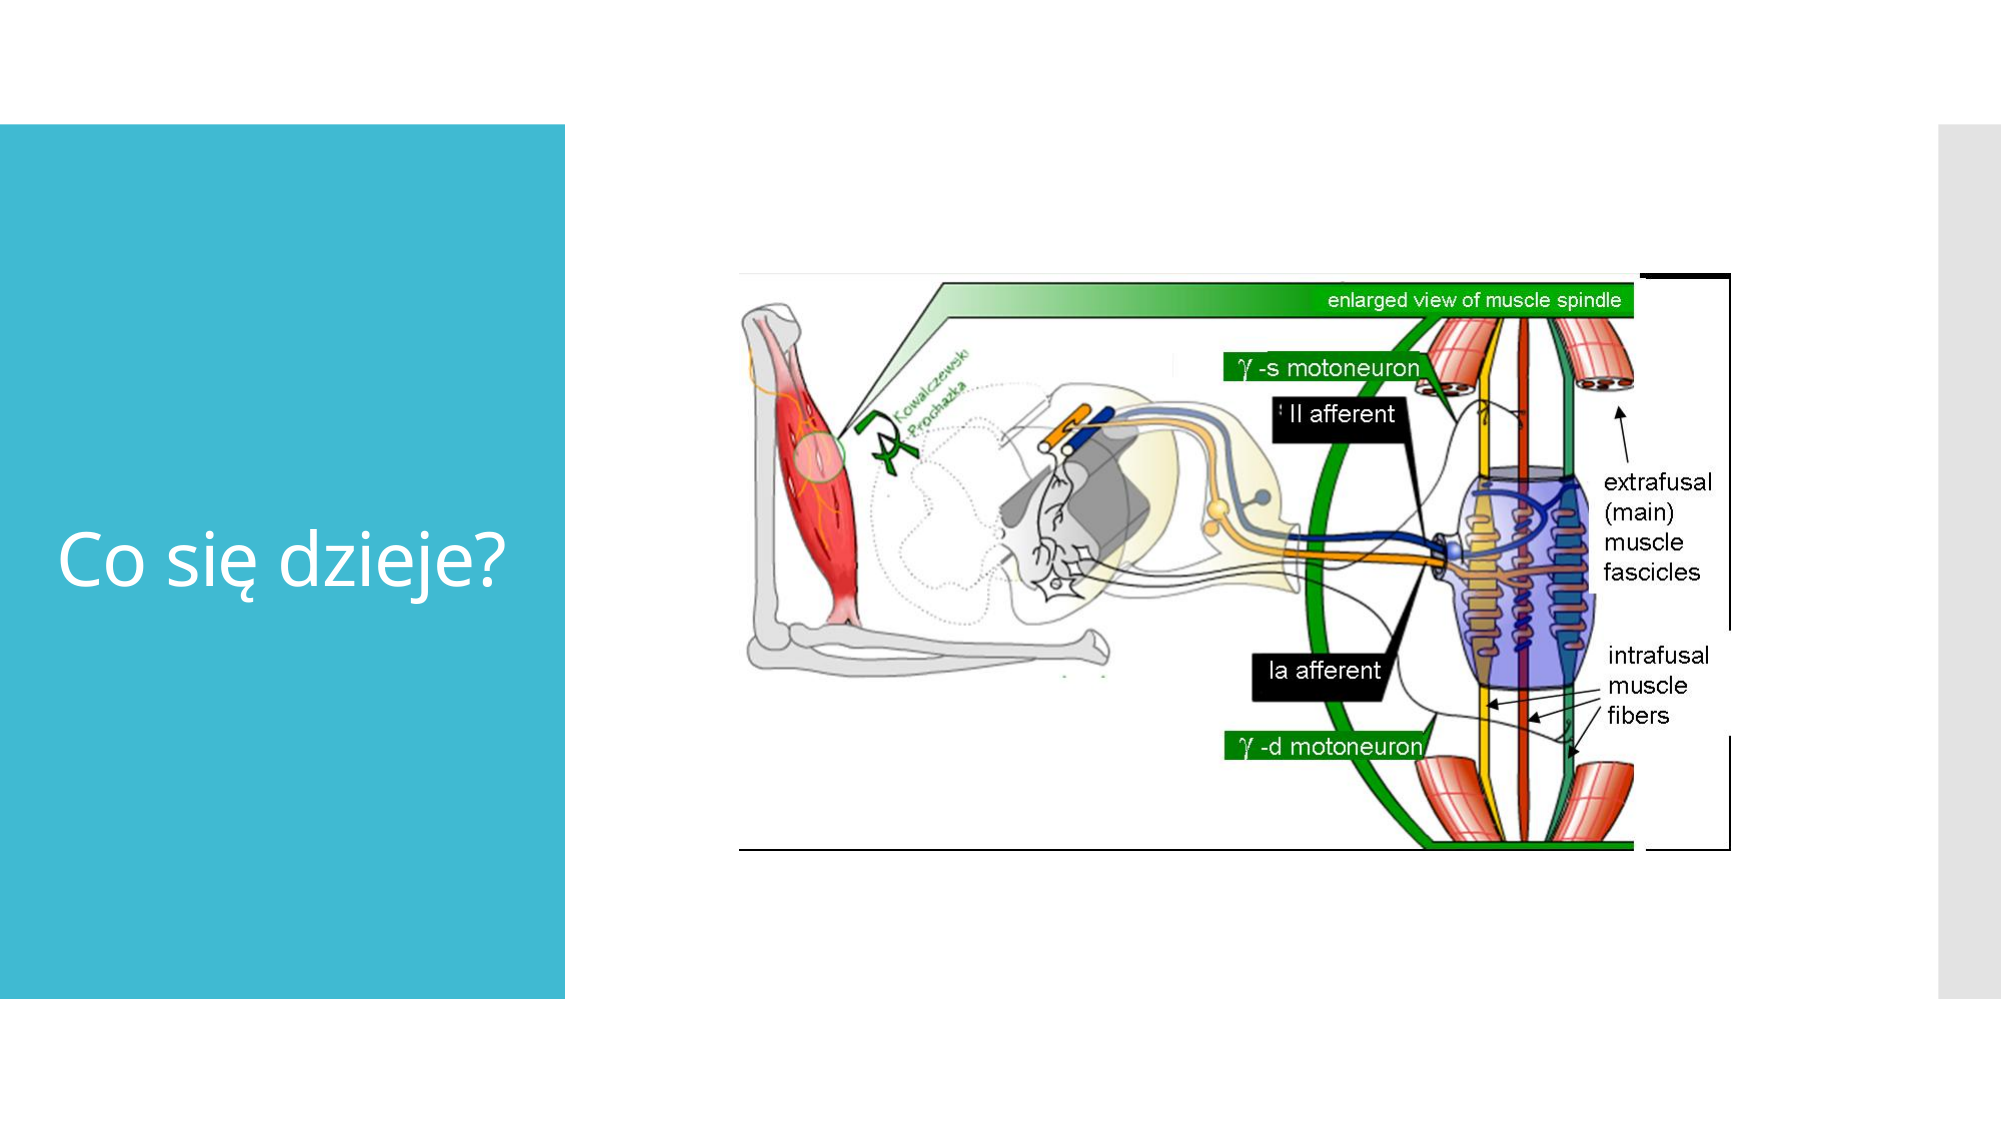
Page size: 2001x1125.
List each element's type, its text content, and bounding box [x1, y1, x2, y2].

title Co się dzieje? [41, 184, 525, 940]
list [738, 272, 1731, 851]
